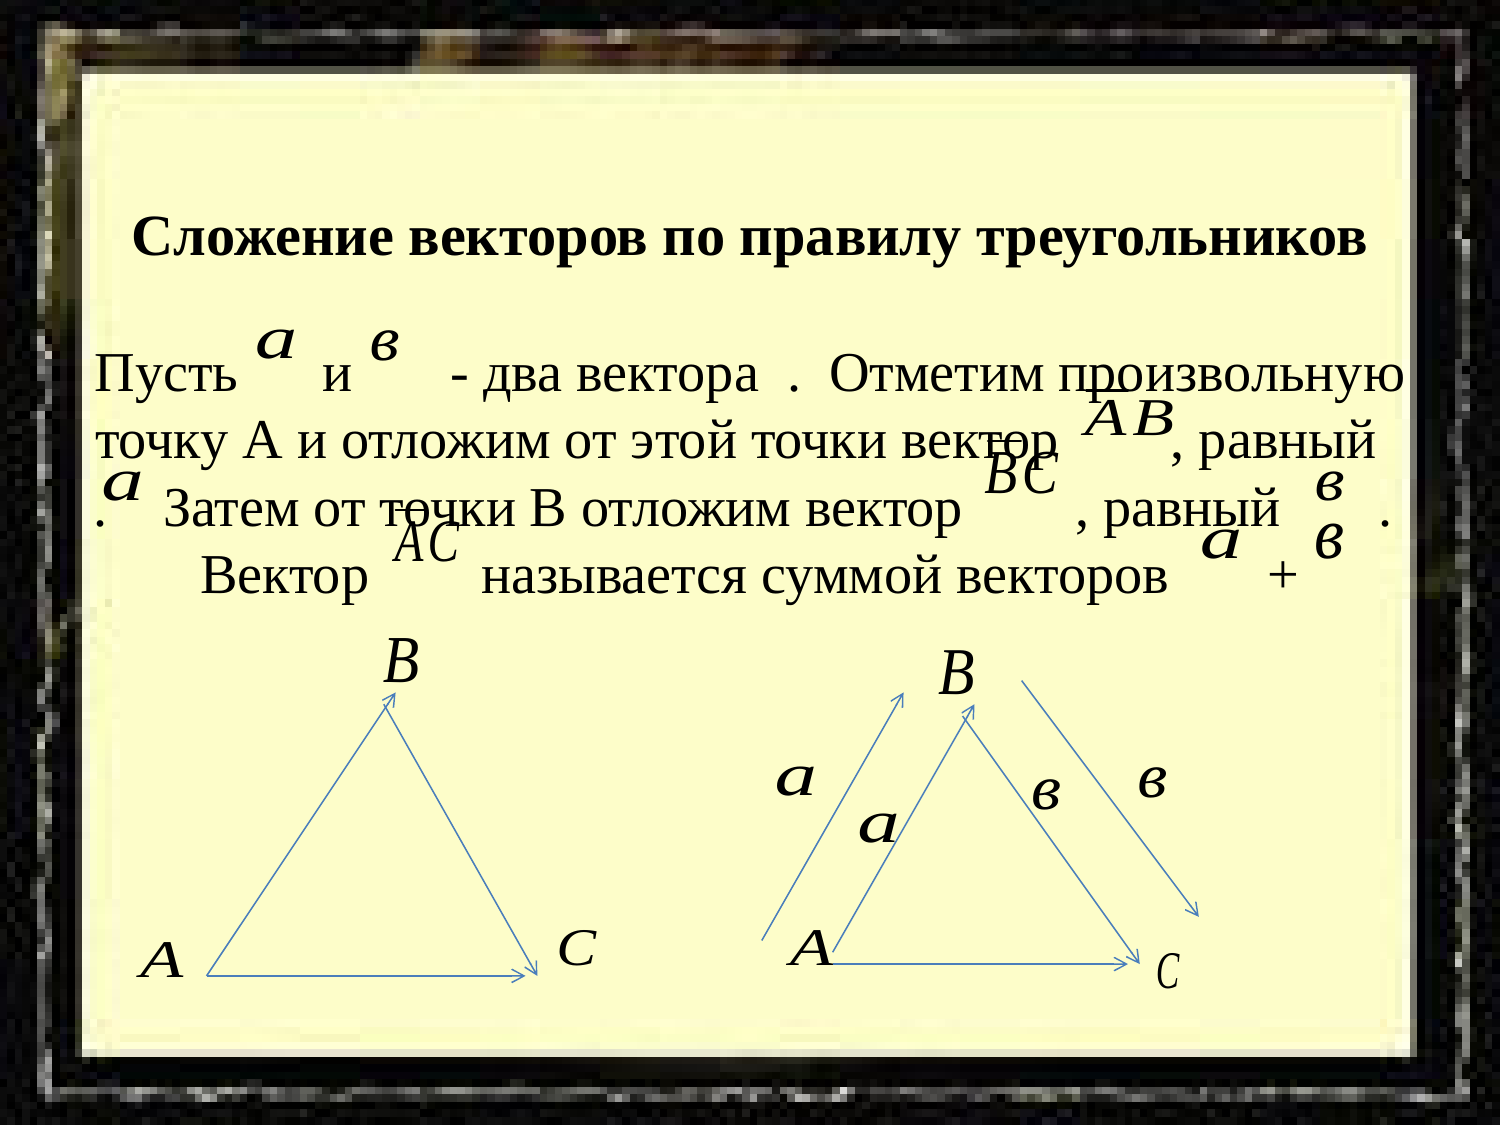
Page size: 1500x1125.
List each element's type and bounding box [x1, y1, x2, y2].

text_box [371, 621, 432, 695]
text_box [926, 633, 988, 707]
text_box [1021, 680, 1200, 917]
text_box [674, 544, 826, 581]
text_box [206, 692, 380, 975]
text_box [548, 916, 610, 979]
text_box [359, 302, 418, 377]
text_box [1304, 491, 1363, 578]
text_box [1021, 751, 1080, 826]
text_box [383, 703, 538, 977]
text_box [241, 302, 314, 374]
text_box [849, 703, 961, 953]
text_box [1127, 739, 1186, 814]
text_box [1068, 373, 1189, 445]
text_box [383, 491, 471, 578]
text_box [761, 692, 904, 941]
picture [0, 0, 1500, 1125]
text_box [1304, 444, 1363, 490]
text_box [1151, 940, 1188, 1003]
text_box [773, 949, 845, 975]
text_box [908, 786, 916, 858]
text_box [123, 928, 195, 987]
text_box [88, 444, 160, 516]
text_box [962, 715, 1140, 965]
text_box [1186, 503, 1259, 575]
text_box [974, 420, 1070, 510]
